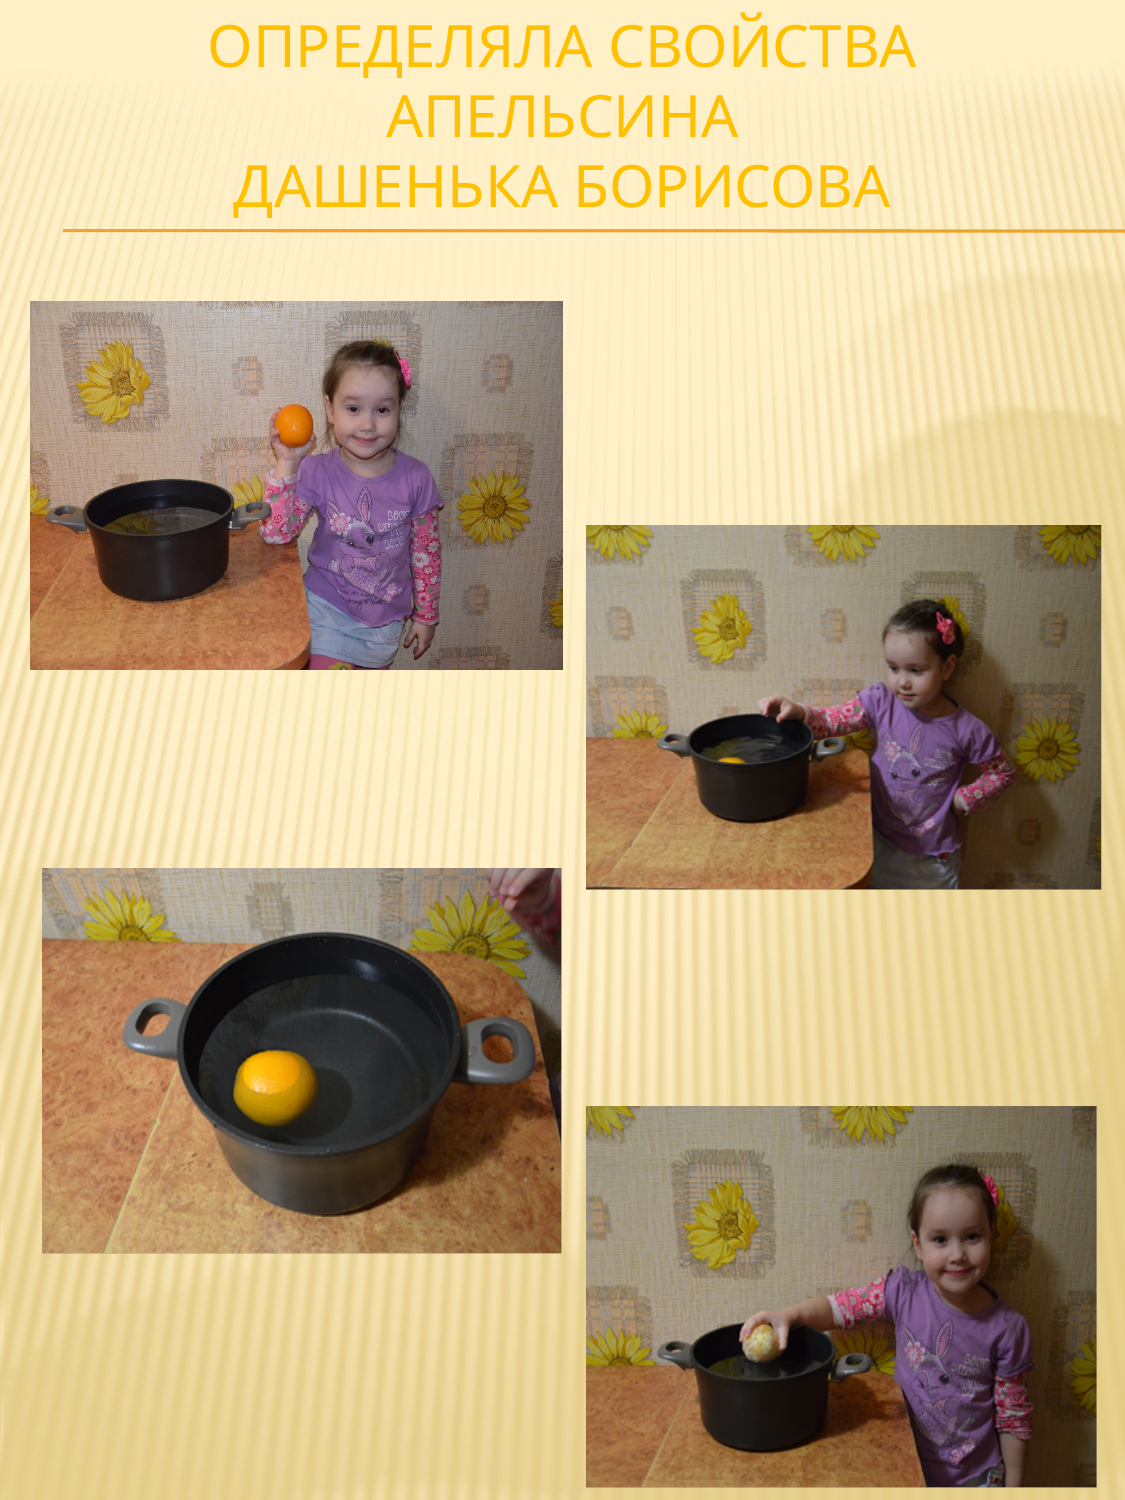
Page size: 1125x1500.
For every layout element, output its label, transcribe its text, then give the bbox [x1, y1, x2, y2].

title Определяла свойства апельсина Дашенька Борисова [42, 29, 1083, 290]
picture [42, 867, 563, 1255]
picture [585, 1106, 1098, 1489]
picture [585, 525, 1103, 892]
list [30, 300, 563, 670]
